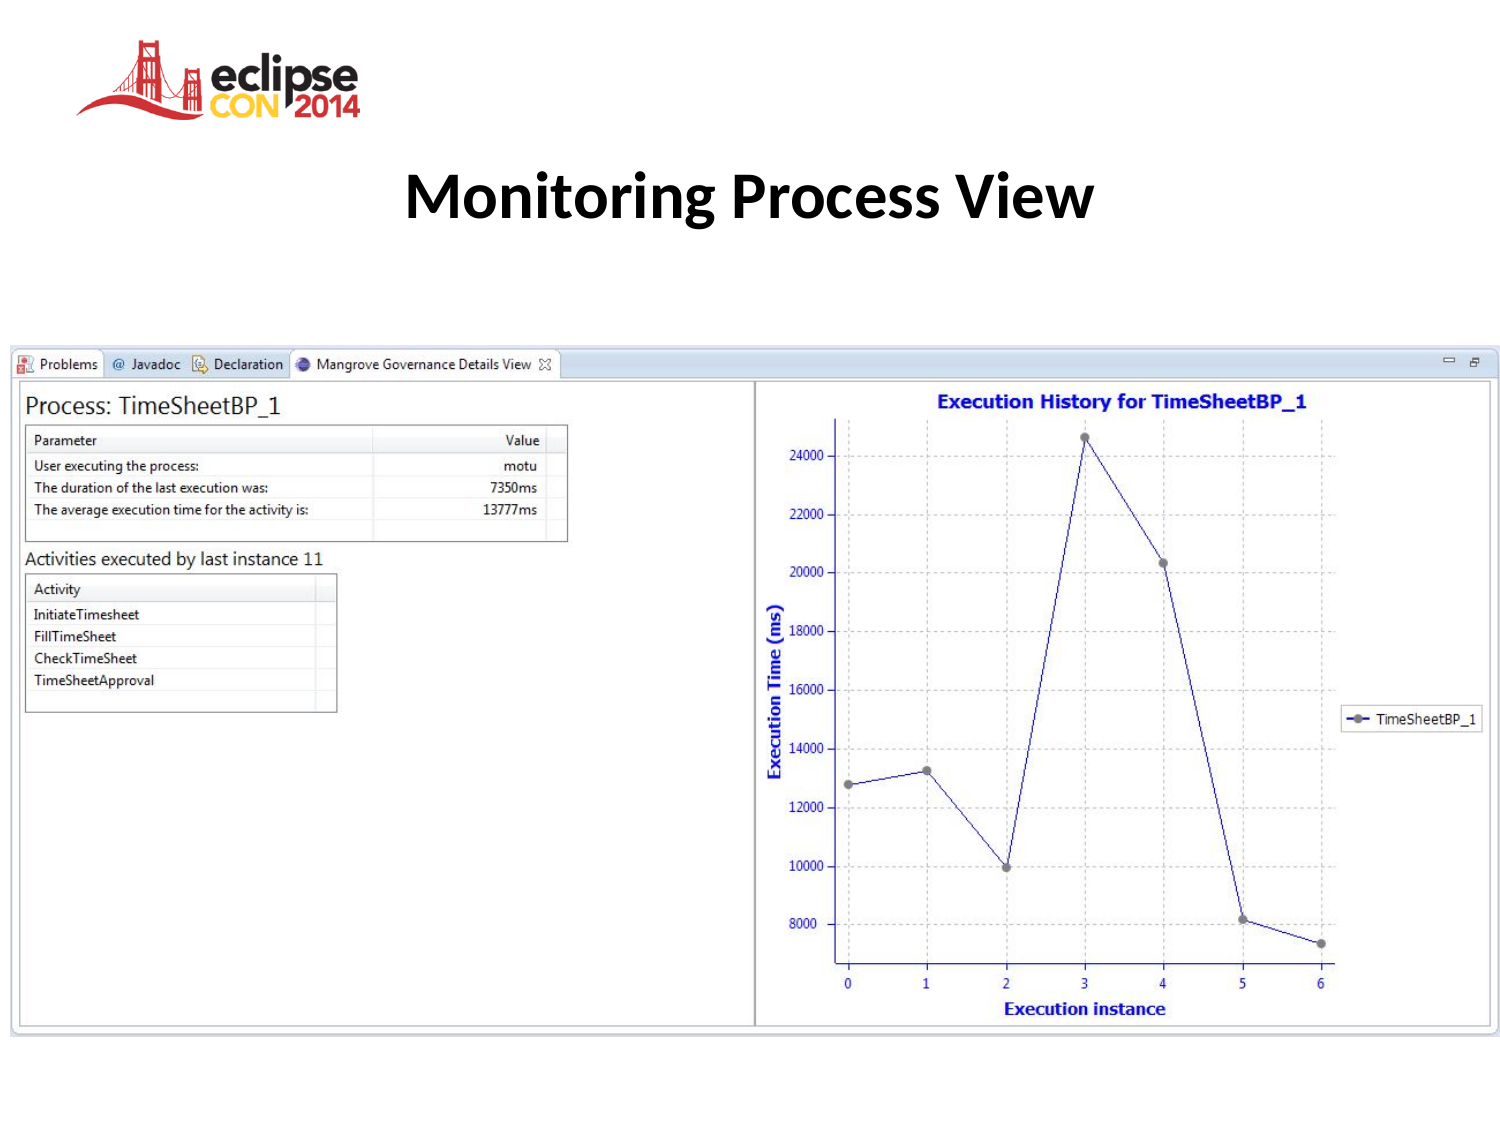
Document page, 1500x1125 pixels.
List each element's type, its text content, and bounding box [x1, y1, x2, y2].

title Monitoring Process View [75, 139, 1425, 244]
picture [10, 345, 1500, 1037]
picture [76, 39, 360, 120]
